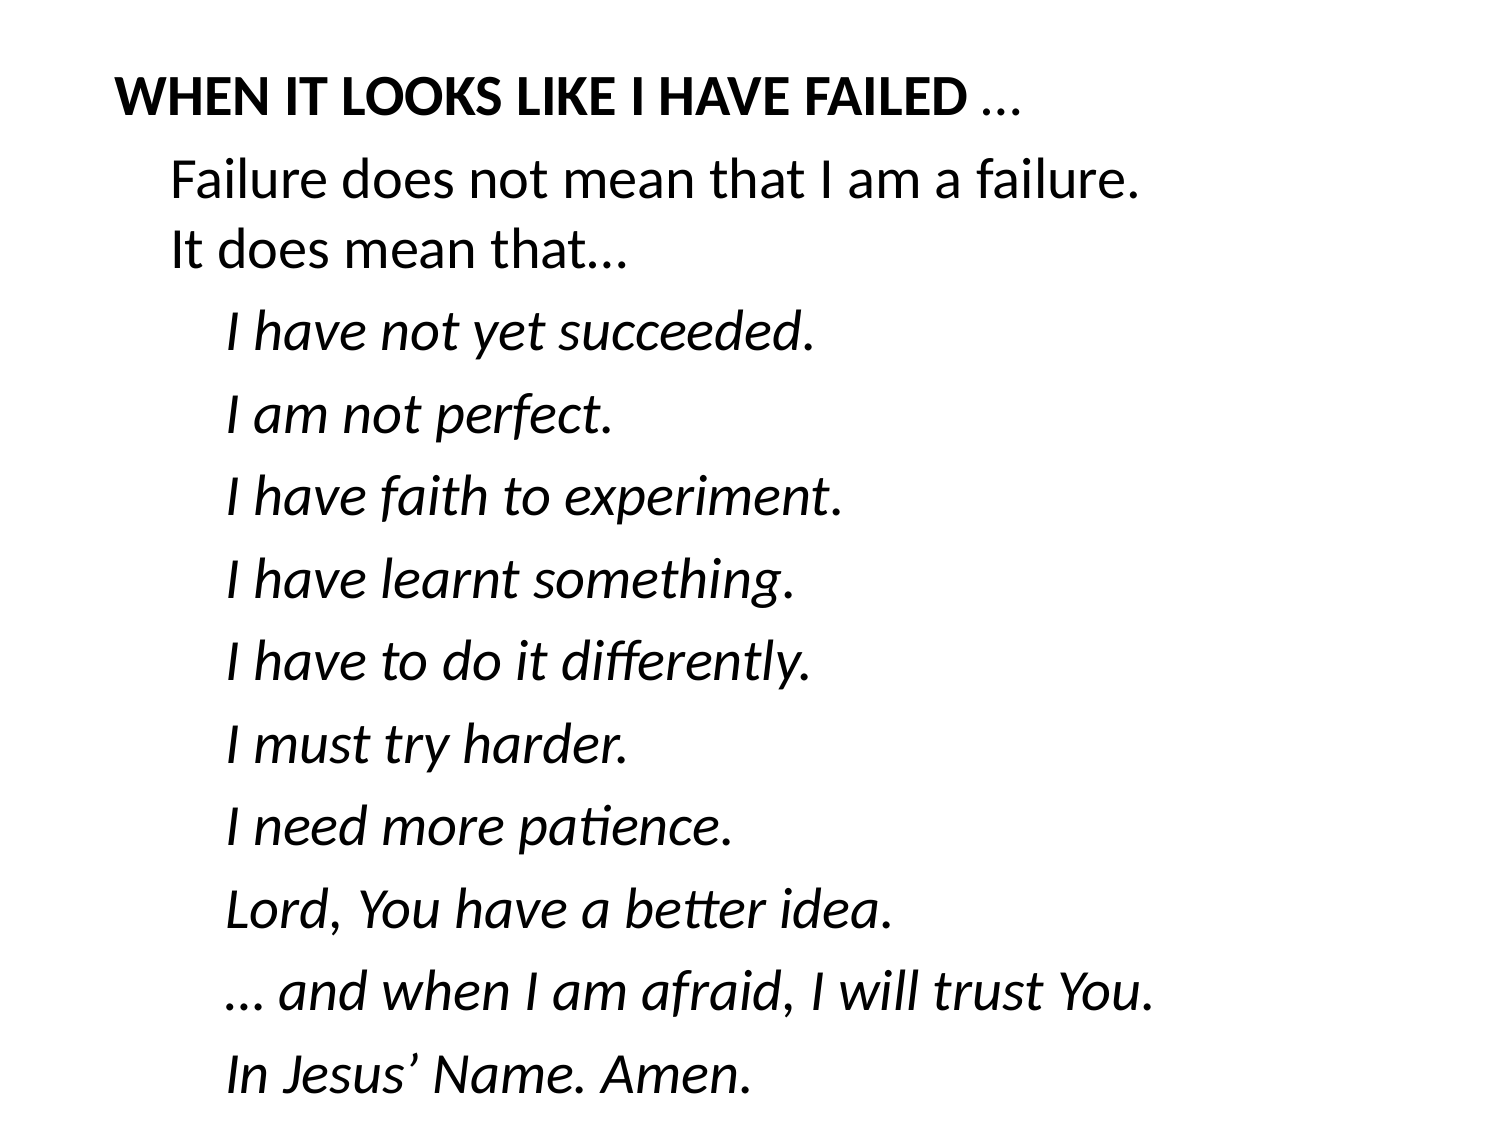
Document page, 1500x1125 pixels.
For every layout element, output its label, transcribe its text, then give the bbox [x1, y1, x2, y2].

list WHEN IT LOOKS LIKE I HAVE FAILED … Failure does not mean that I am a failure. It does mean that… I have not yet succeeded. I am not perfect. I have faith to experiment. I have learnt something. I have to do it differently. I must try harder. I need more patience. Lord, You have a better idea. … and when I am afraid, I will trust You. In Jesus’ Name. Amen. [99, 50, 1338, 963]
